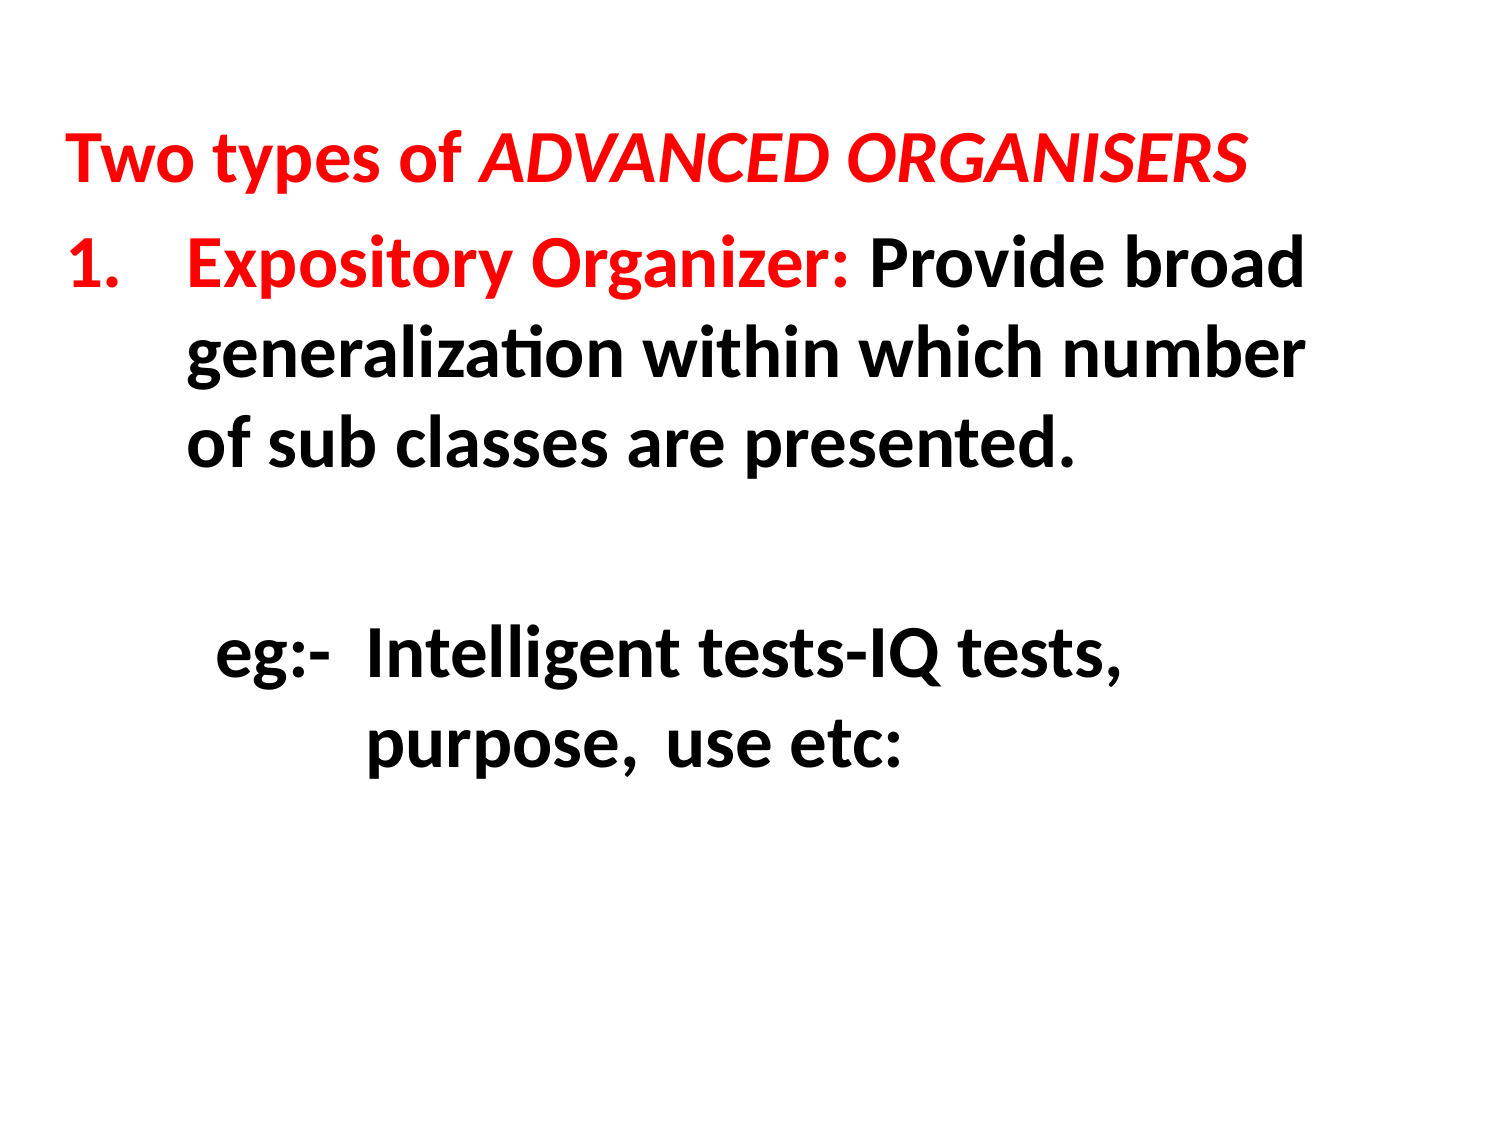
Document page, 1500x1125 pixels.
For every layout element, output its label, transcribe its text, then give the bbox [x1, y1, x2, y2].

list Two types of ADVANCED ORGANISERS Expository Organizer: Provide broad generalization within which number of sub classes are presented. eg:- Intelligent tests-IQ tests, purpose, use etc: [50, 99, 1400, 843]
